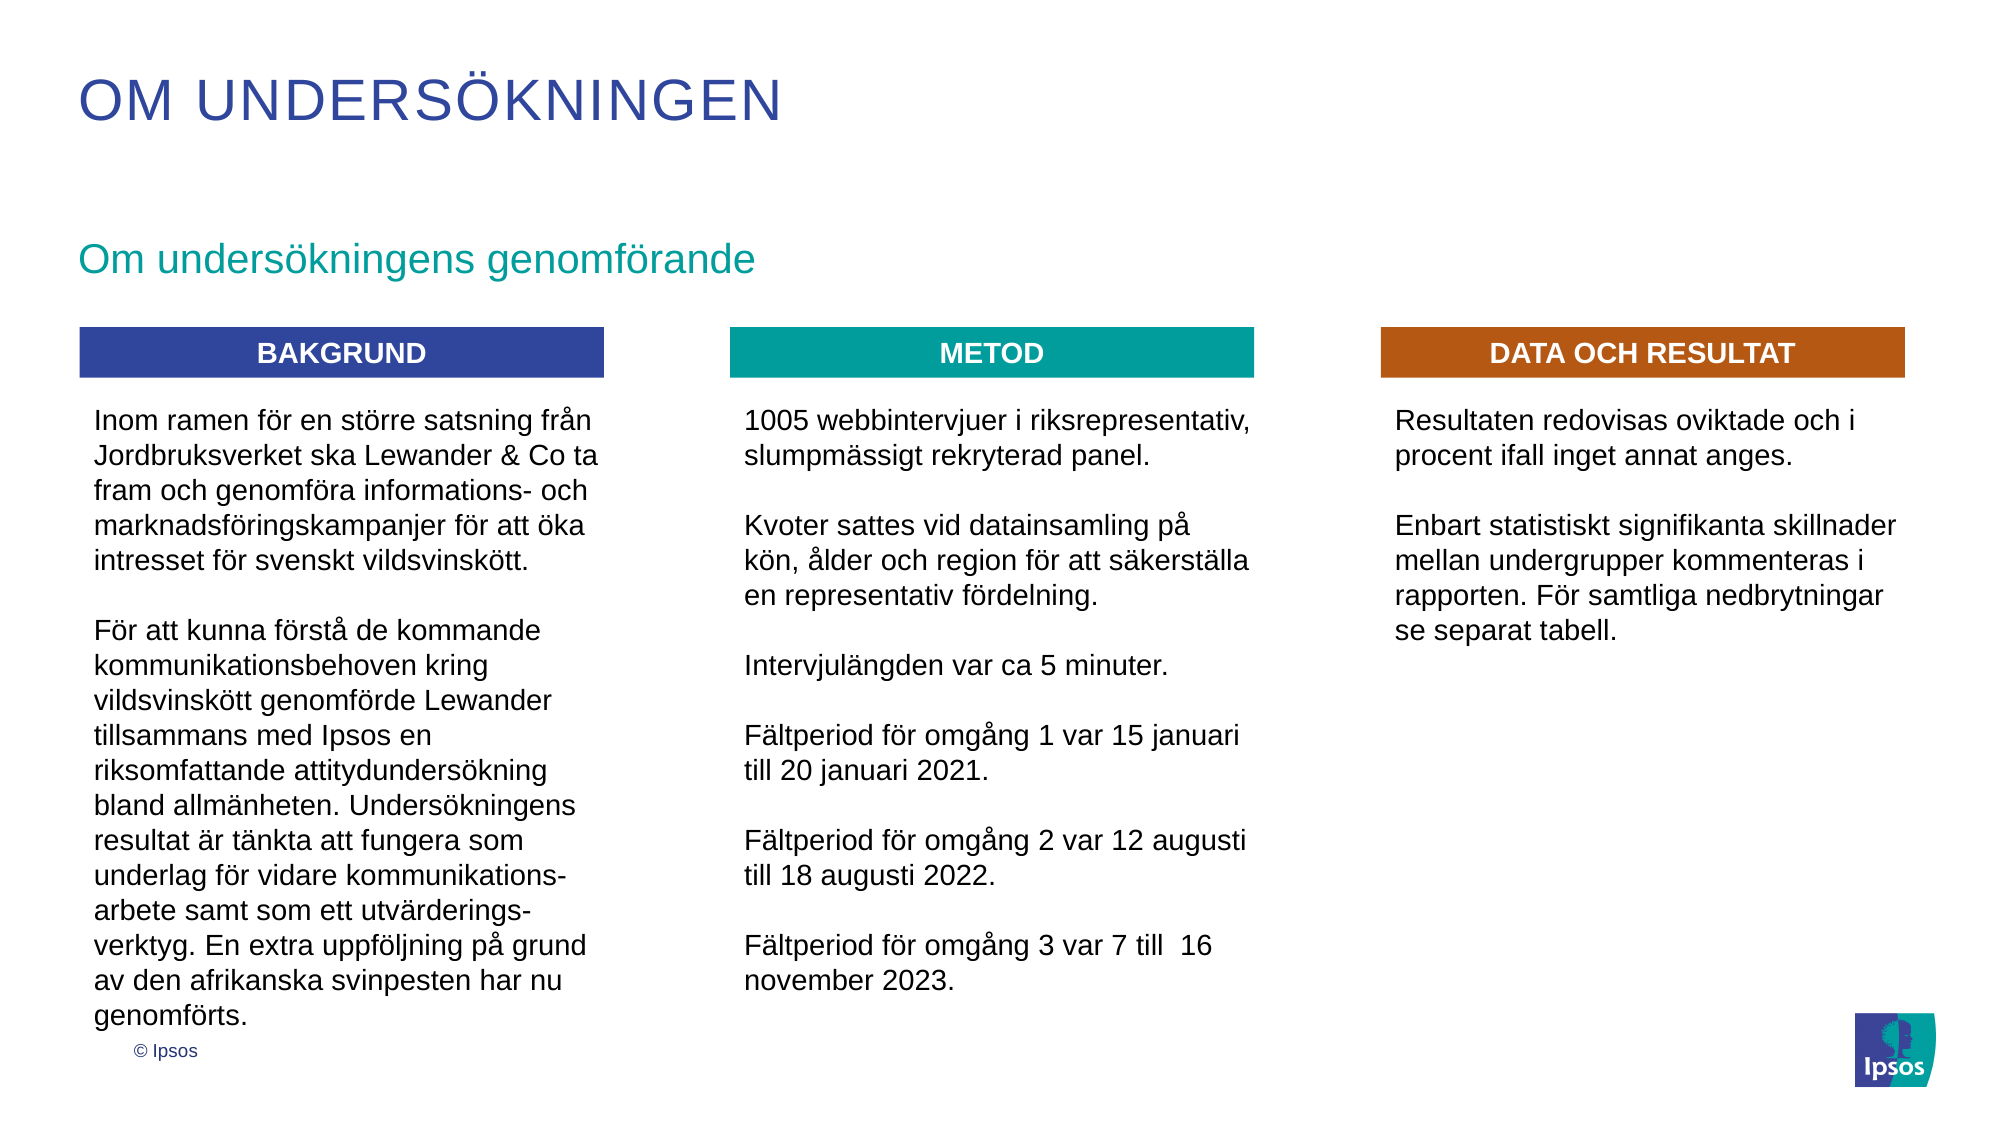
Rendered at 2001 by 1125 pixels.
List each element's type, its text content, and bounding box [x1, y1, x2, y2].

list 1005 webbintervjuer i riksrepresentativ, slumpmässigt rekryterad panel. Kvoter sattes vid datainsamling på kön, ålder och region för att säkerställa en representativ fördelning. Intervjulängden var ca 5 minuter. Fältperiod för omgång 1 var 15 januari till 20 januari 2021. Fältperiod för omgång 2 var 12 augusti till 18 augusti 2022. Fältperiod för omgång 3 var 7 till 16 november 2023. [730, 394, 1255, 1011]
list Data och resultat [1380, 327, 1905, 378]
list Om undersökningens genomförande [66, 224, 773, 283]
list Bakgrund [79, 327, 604, 378]
list metod [730, 327, 1255, 378]
list Resultaten redovisas oviktade och i procent ifall inget annat anges. Enbart statistiskt signifikanta skillnader mellan undergrupper kommenteras i rapporten. För samtliga nedbrytningar se separat tabell. [1380, 394, 1905, 763]
list Inom ramen för en större satsning från Jordbruksverket ska Lewander & Co ta fram och genomföra informations- och marknadsföringskampanjer för att öka intresset för svenskt vildsvinskött. För att kunna förstå de kommande kommunikationsbehoven kring vildsvinskött genomförde Lewander tillsammans med Ipsos en riksomfattande attitydundersökning bland allmänheten. Undersökningens resultat är tänkta att fungera som underlag för vidare kommunikations-arbete samt som ett utvärderings-verktyg. En extra uppföljning på grund av den afrikanska svinpesten har nu genomförts. [79, 394, 604, 1046]
picture [1854, 1012, 1937, 1088]
title OM UNDERSÖKNINGEN [66, 62, 1934, 142]
